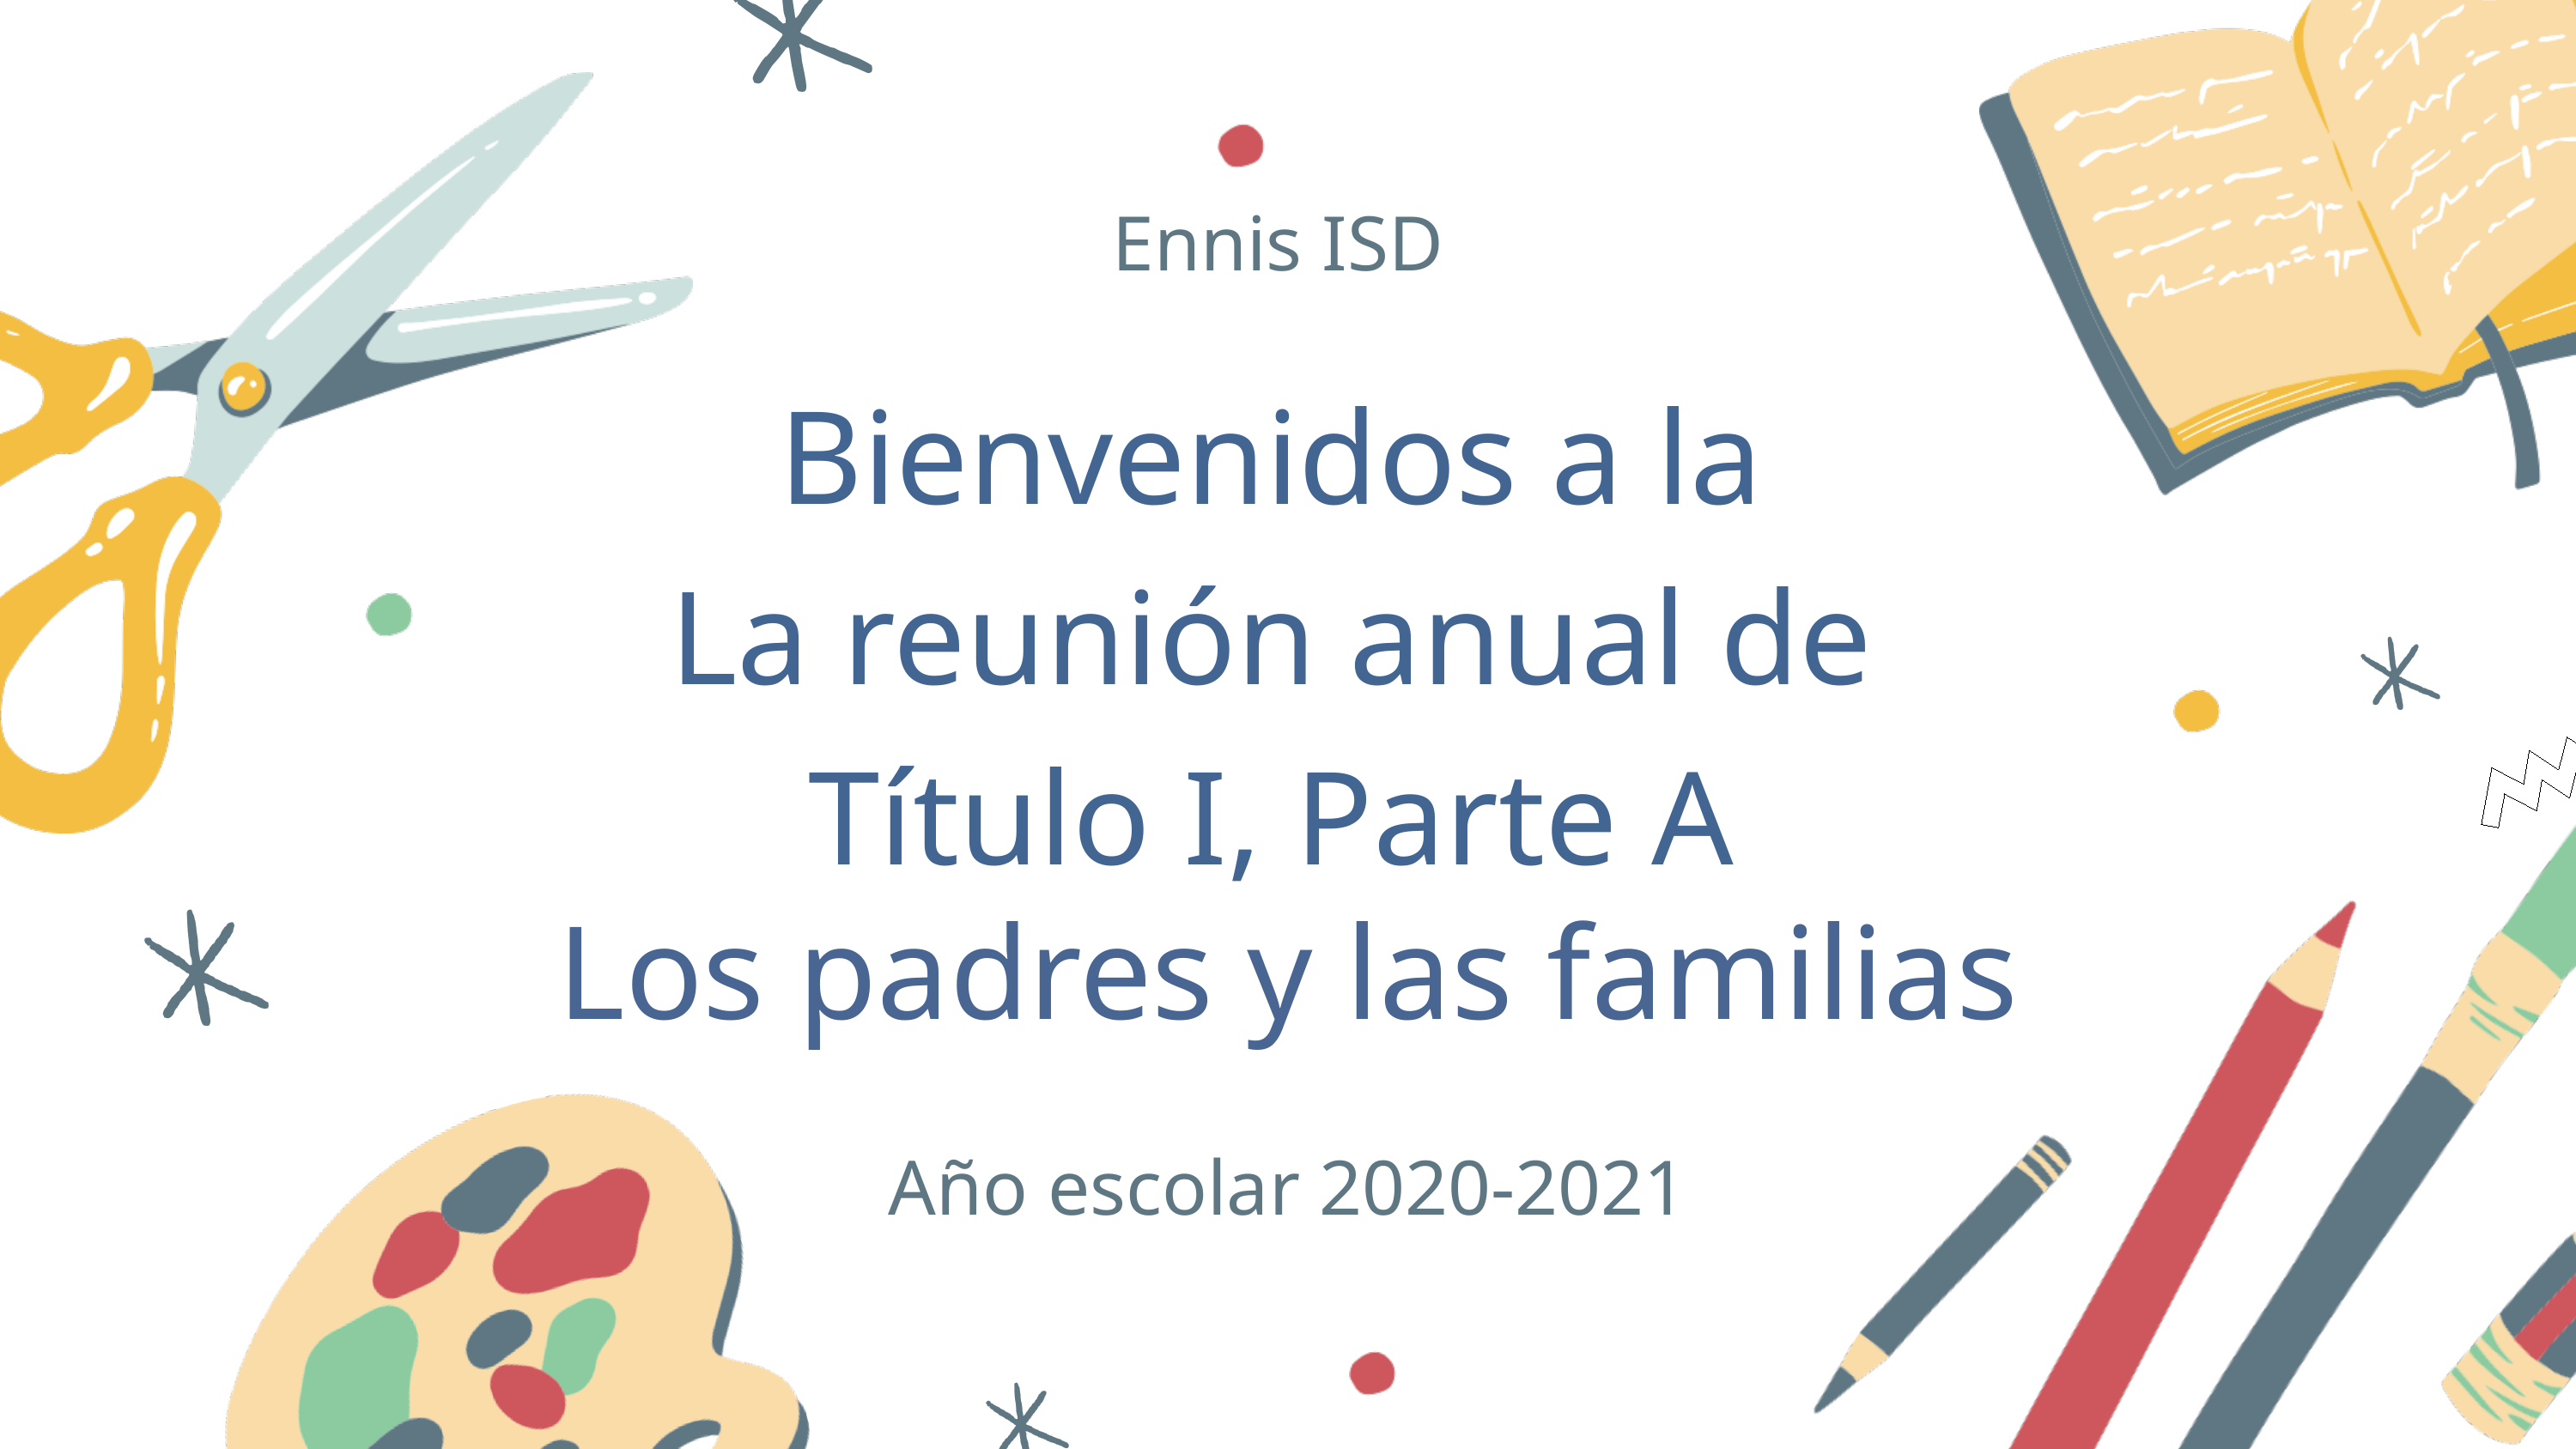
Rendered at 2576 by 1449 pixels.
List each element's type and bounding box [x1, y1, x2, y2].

picture [161, 1096, 815, 1449]
picture [144, 909, 270, 1026]
picture [1348, 1349, 1400, 1396]
text_box [2469, 748, 2576, 809]
picture [1978, 0, 2576, 495]
text_box [546, 193, 2030, 1227]
picture [986, 1382, 1069, 1449]
picture [0, 72, 694, 834]
picture [1217, 121, 1267, 168]
picture [732, 0, 872, 92]
picture [2172, 686, 2223, 734]
picture [1774, 635, 2576, 1449]
